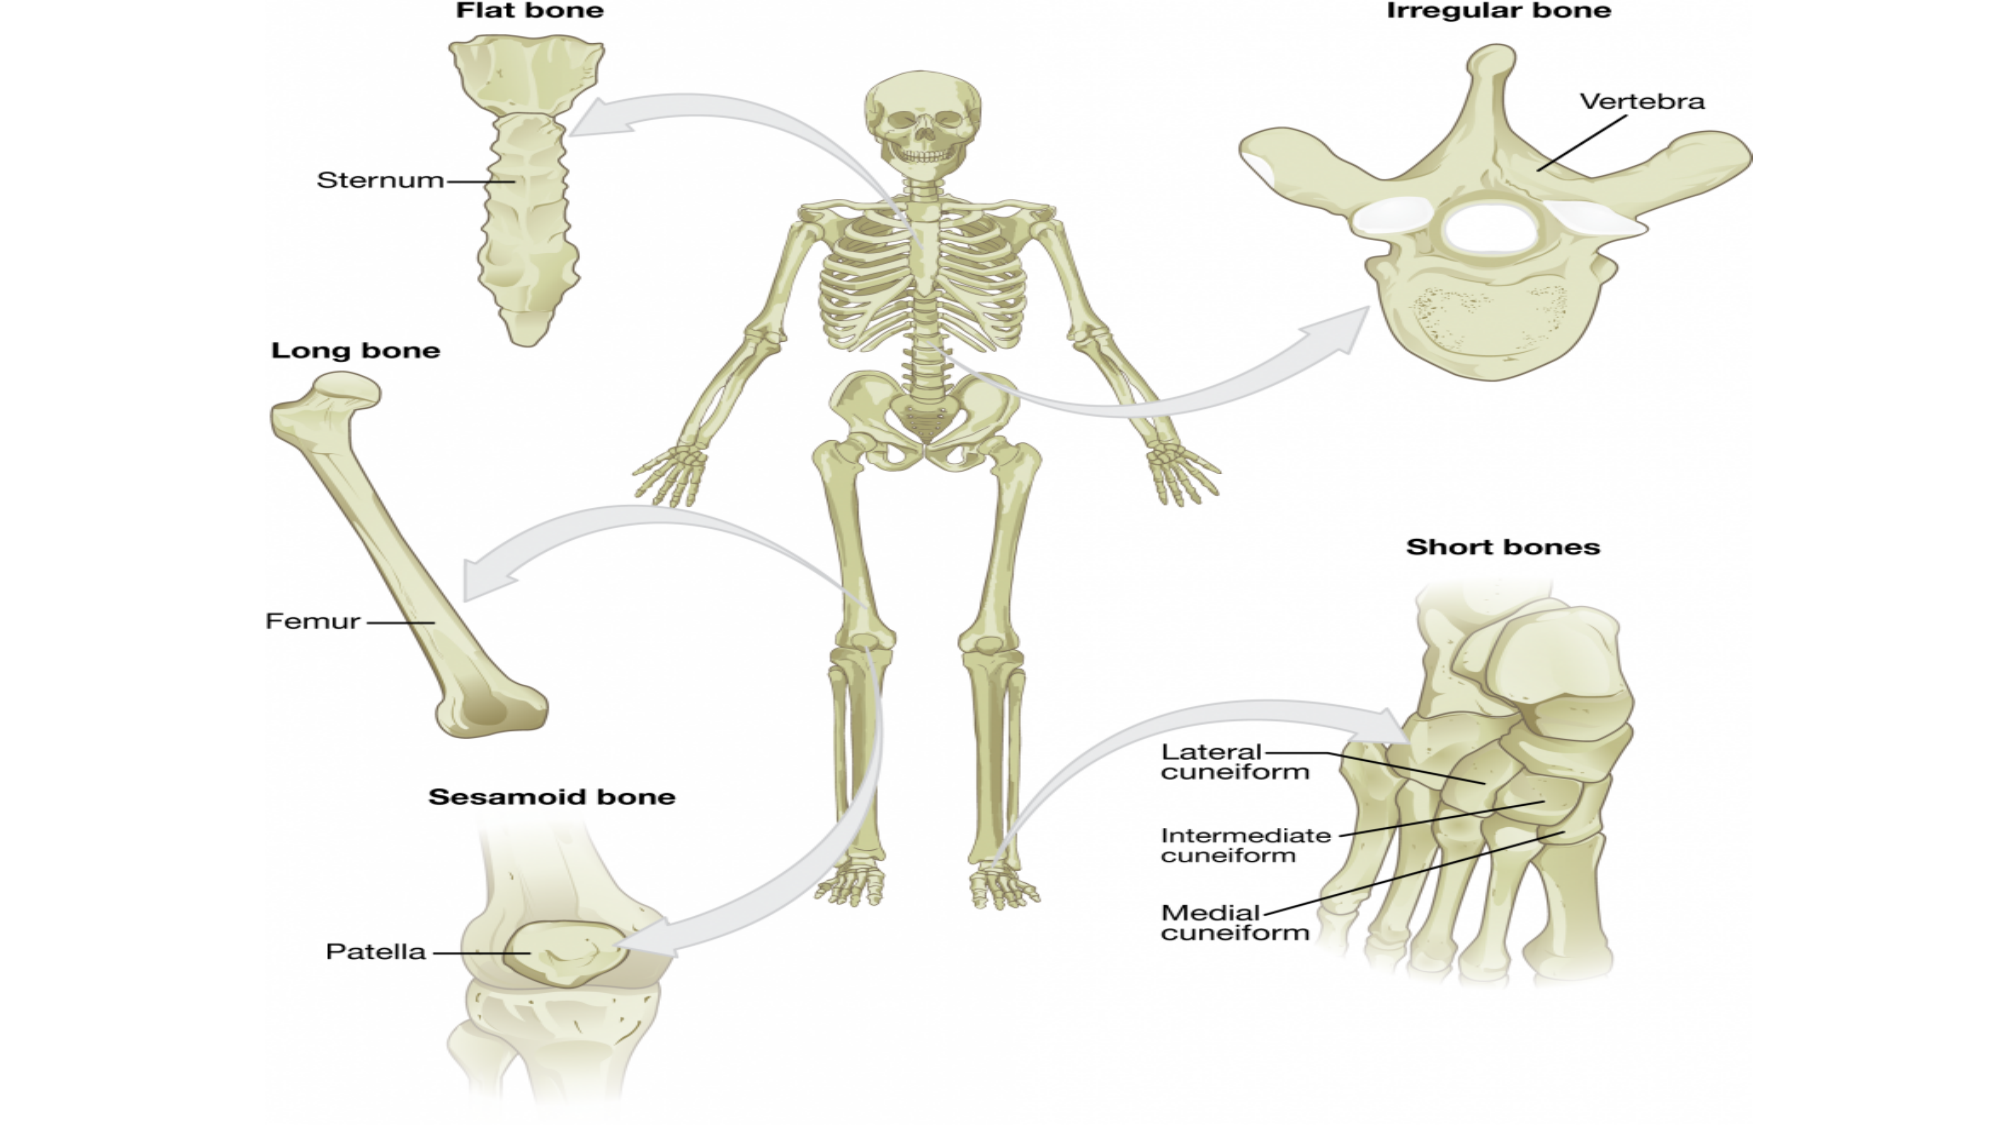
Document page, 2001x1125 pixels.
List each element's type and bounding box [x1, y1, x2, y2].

list [265, 0, 1754, 1125]
